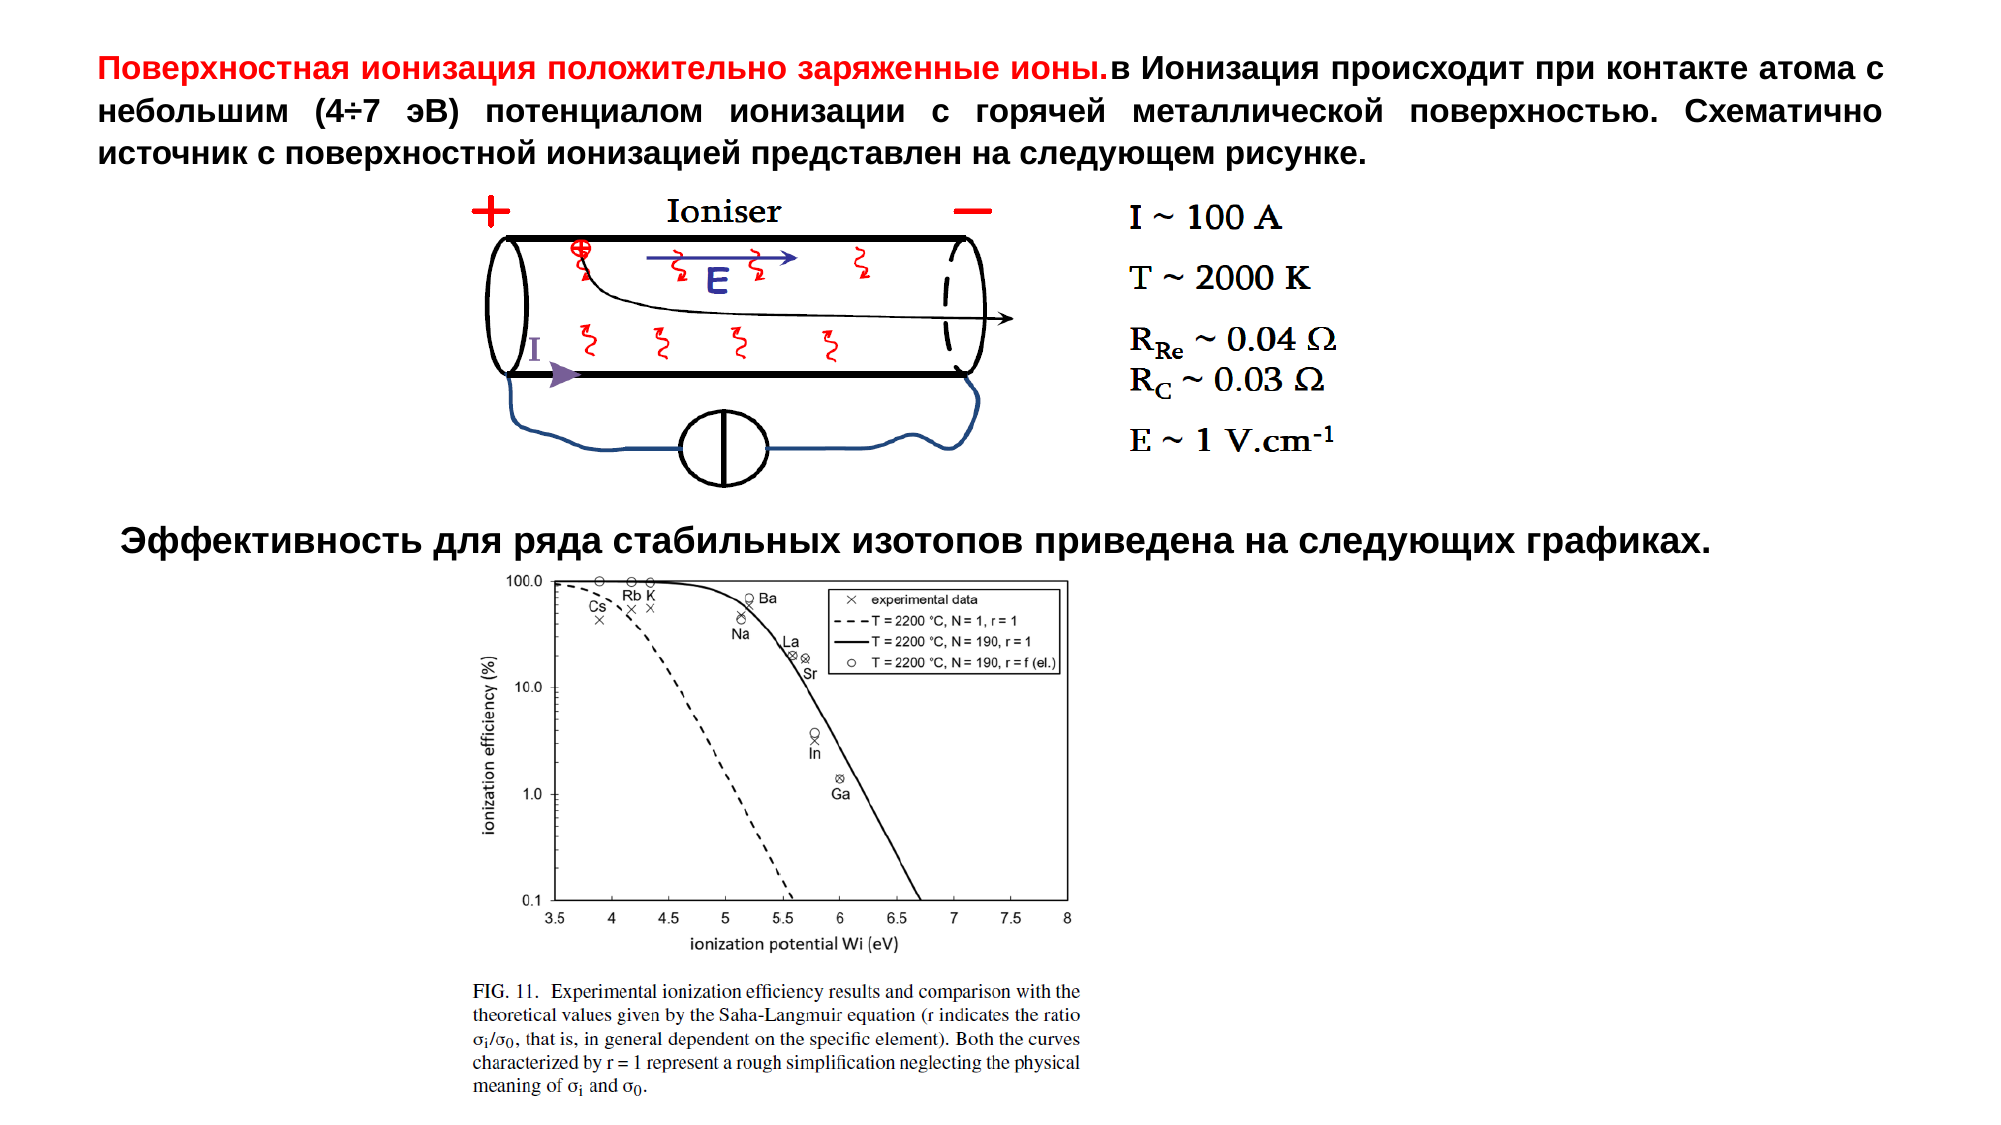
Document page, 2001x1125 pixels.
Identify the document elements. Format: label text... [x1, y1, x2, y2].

picture [466, 192, 1348, 491]
text_box Поверхностная ионизация положительно заряженные ионы.в Ионизация происходит при контакте атома с небольшим (4÷7 эВ) потенциалом ионизации с горячей металлической поверхностью. Схематично источник с поверхностной ионизацией представлен на следующем рисунке. [82, 36, 1900, 179]
text_box Эффективность для ряда стабильных изотопов приведена на следующих графиках. [105, 505, 1863, 569]
picture [466, 569, 1087, 1103]
